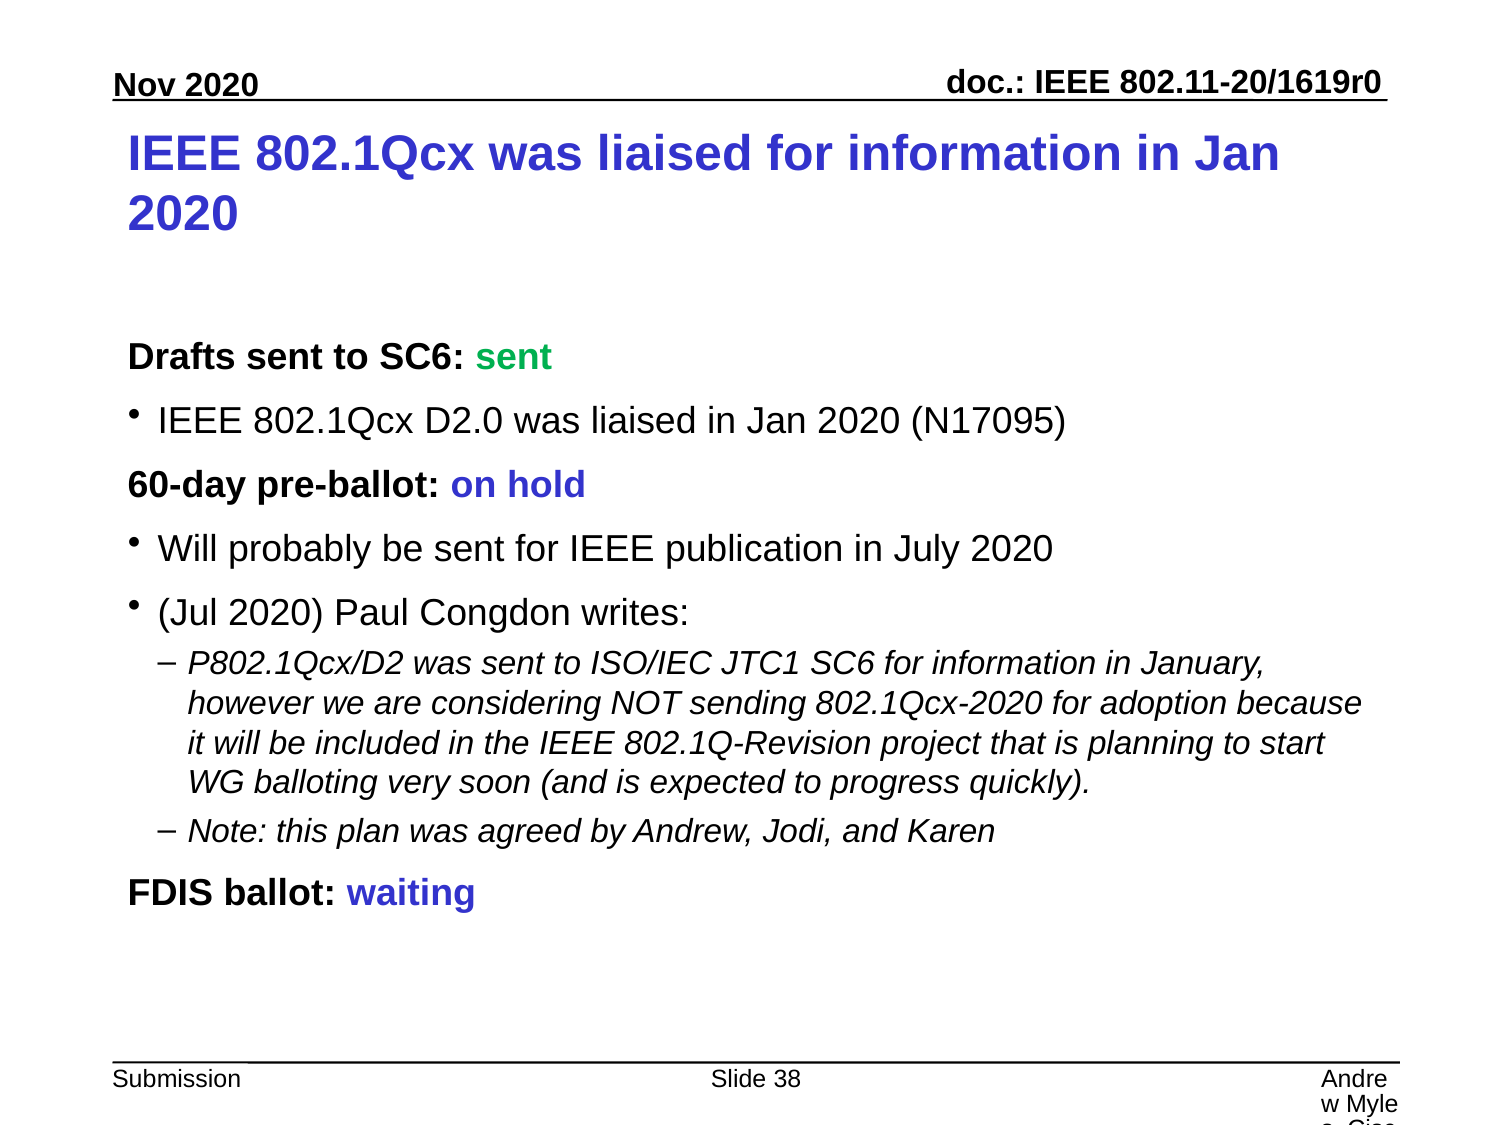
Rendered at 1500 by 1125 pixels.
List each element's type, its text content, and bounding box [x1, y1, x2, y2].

list Drafts sent to SC6: sent IEEE 802.1Qcx D2.0 was liaised in Jan 2020 (N17095) 60-day pre-ballot: on hold Will probably be sent for IEEE publication in July 2020 (Jul 2020) Paul Congdon writes: P802.1Qcx/D2 was sent to ISO/IEC JTC1 SC6 for information in January, however we are considering NOT sending 802.1Qcx-2020 for adoption because it will be included in the IEEE 802.1Q-Revision project that is planning to start WG balloting very soon (and is expected to progress quickly). Note: this plan was agreed by Andrew, Jodi, and Karen FDIS ballot: waiting [112, 324, 1388, 1000]
title IEEE 802.1Qcx was liaised for information in Jan 2020 [112, 112, 1388, 288]
footer Andrew Myles, Cisco [1320, 1061, 1402, 1093]
slide_number Slide 38 [709, 1061, 803, 1093]
